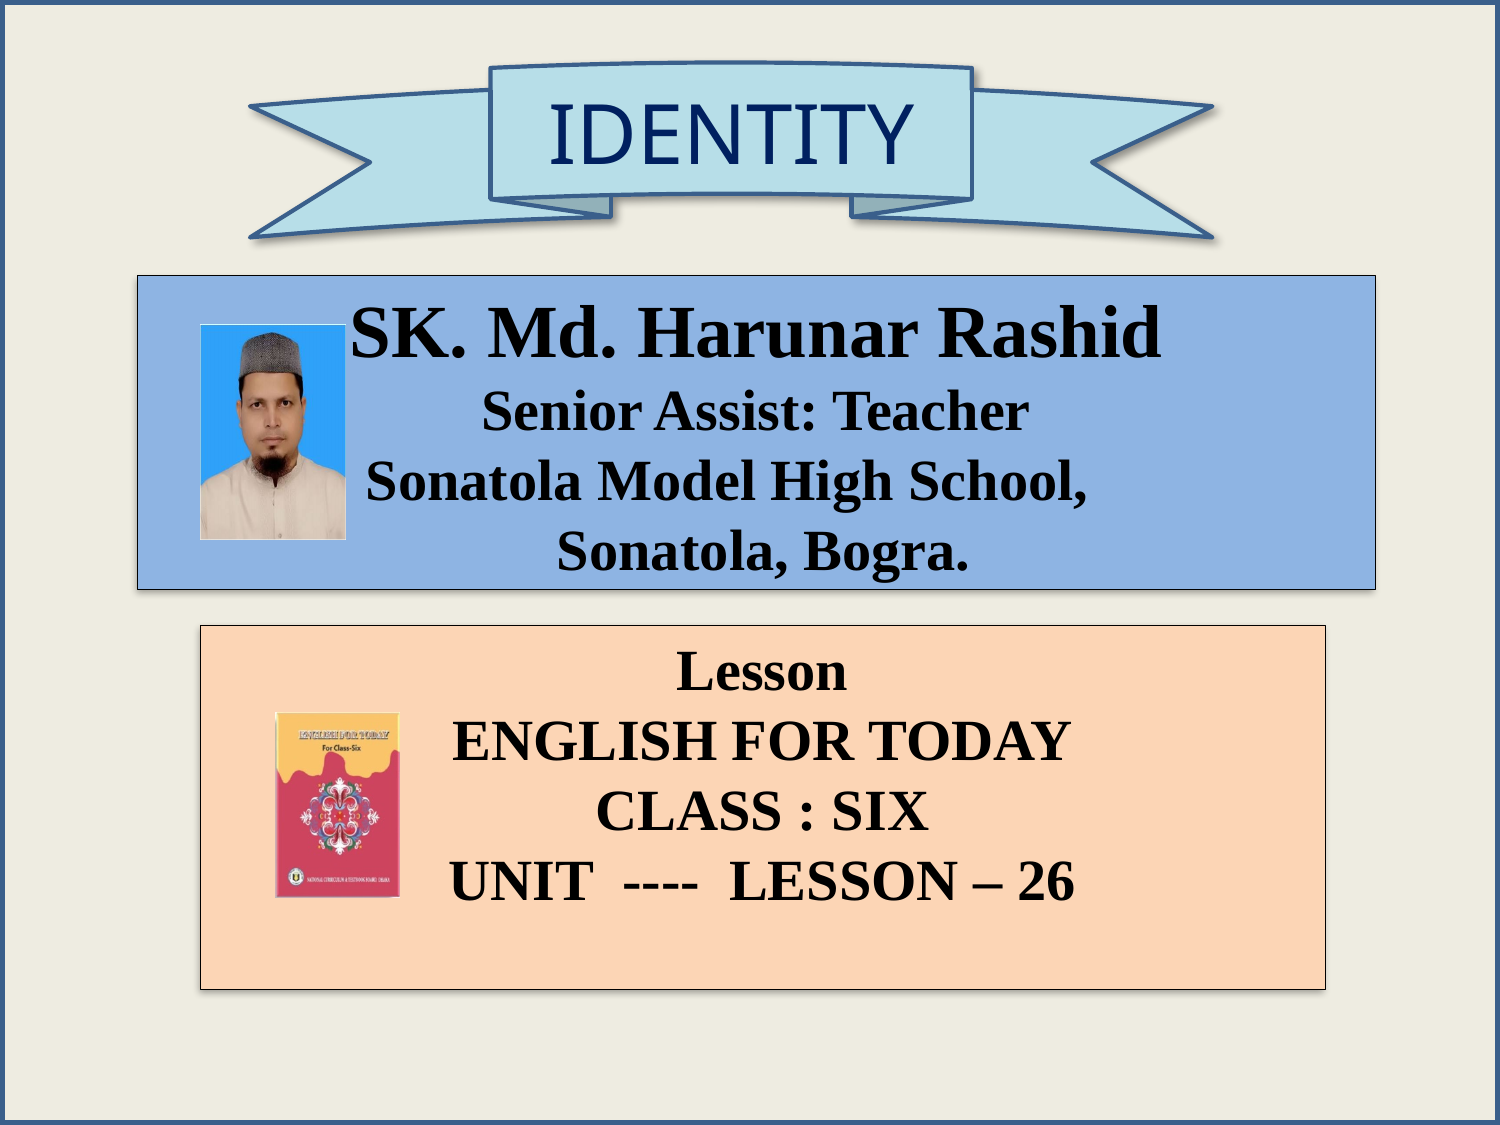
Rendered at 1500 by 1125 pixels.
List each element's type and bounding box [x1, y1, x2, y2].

picture [274, 712, 401, 898]
text_box [0, 0, 1500, 1125]
picture [199, 324, 346, 540]
